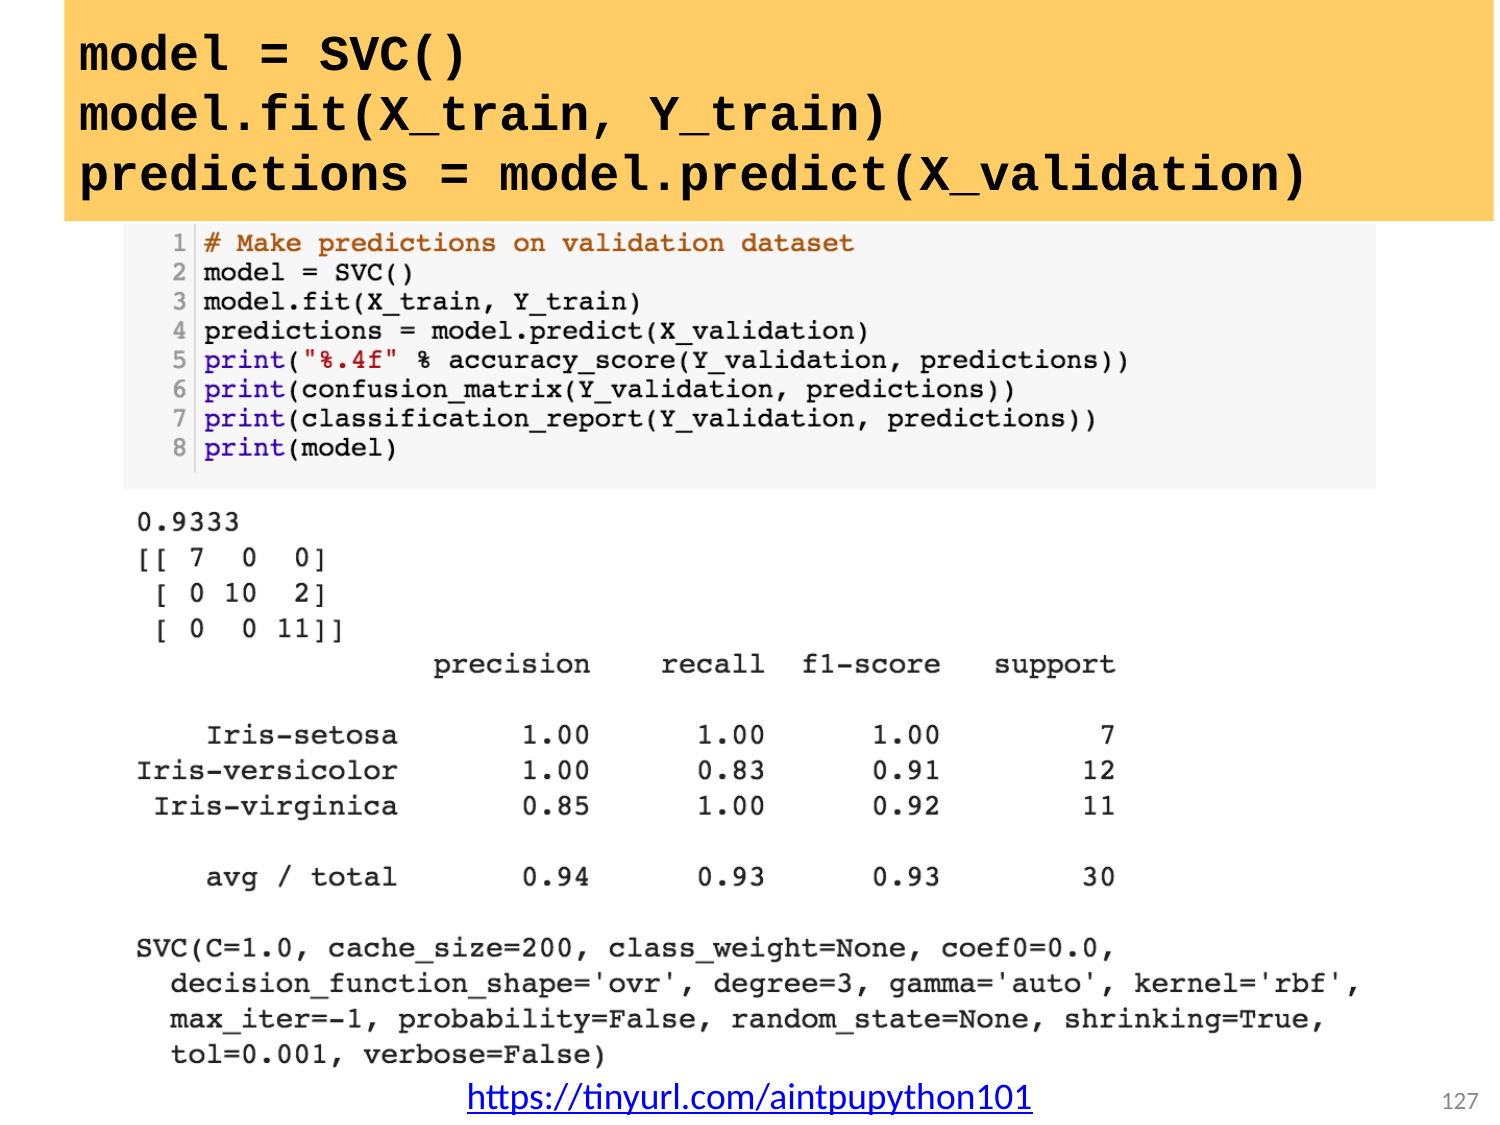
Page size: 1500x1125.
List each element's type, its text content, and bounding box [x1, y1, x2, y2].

picture [123, 224, 1377, 1086]
text_box https://tinyurl.com/aintpupython101 [451, 1094, 1048, 1125]
slide_number 127 [1144, 1069, 1495, 1125]
text_box model = SVC() model.fit(X_train, Y_train) predictions = model.predict(X_validation) [64, 0, 1494, 222]
